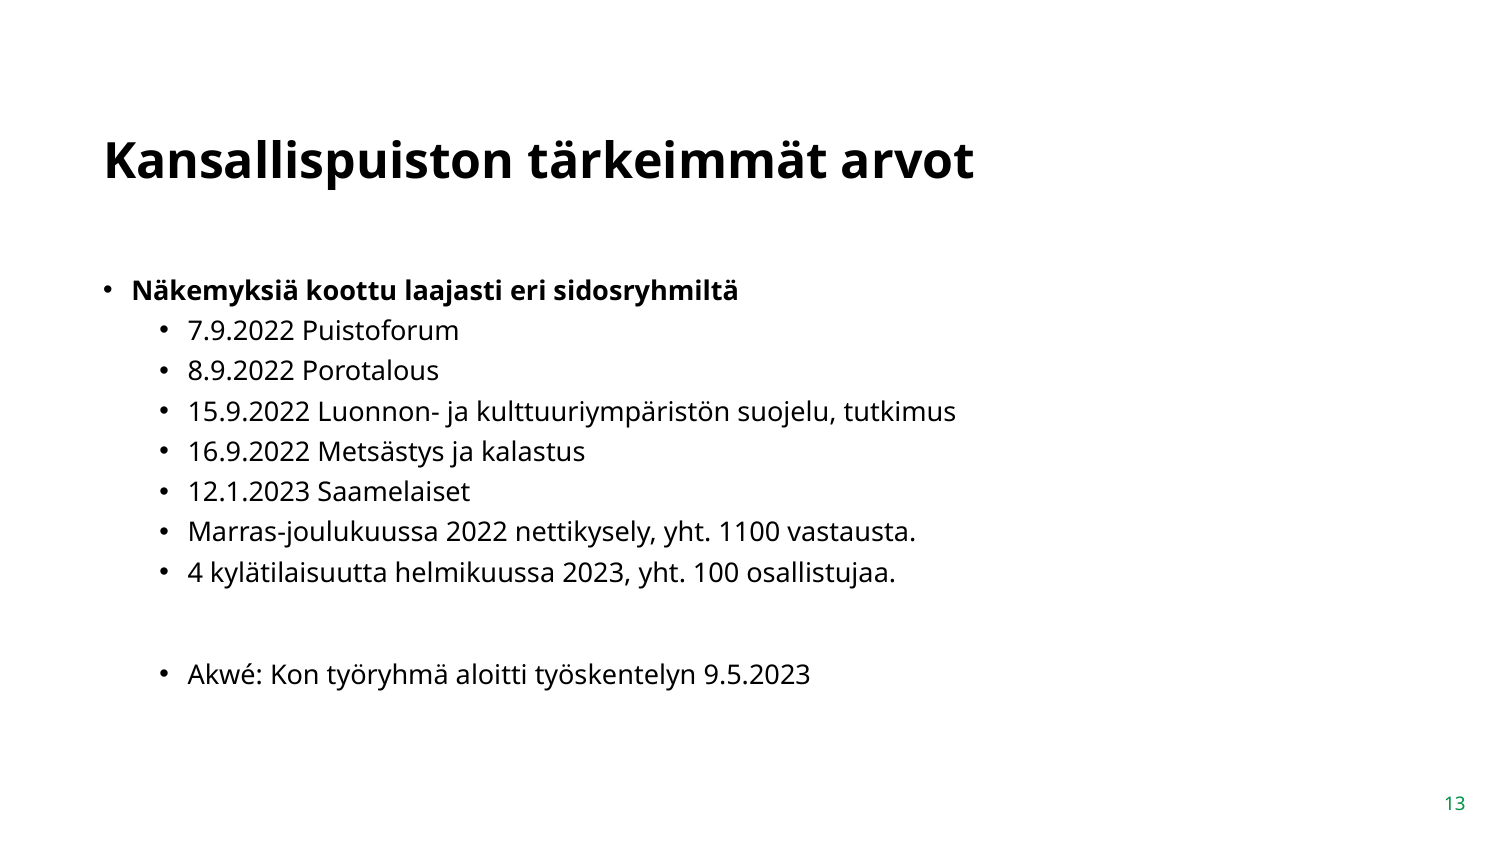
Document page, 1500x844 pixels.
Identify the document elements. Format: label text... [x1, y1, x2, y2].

slide_number 13 [1419, 782, 1481, 827]
list Näkemyksiä koottu laajasti eri sidosryhmiltä 7.9.2022 Puistoforum 8.9.2022 Porotalous 15.9.2022 Luonnon- ja kulttuuriympäristön suojelu, tutkimus 16.9.2022 Metsästys ja kalastus 12.1.2023 Saamelaiset Marras-joulukuussa 2022 nettikysely, yht. 1100 vastausta. 4 kylätilaisuutta helmikuussa 2023, yht. 100 osallistujaa. Akwé: Kon työryhmä aloitti työskentelyn 9.5.2023 [103, 265, 1397, 760]
title Kansallispuiston tärkeimmät arvot [103, 127, 1397, 244]
